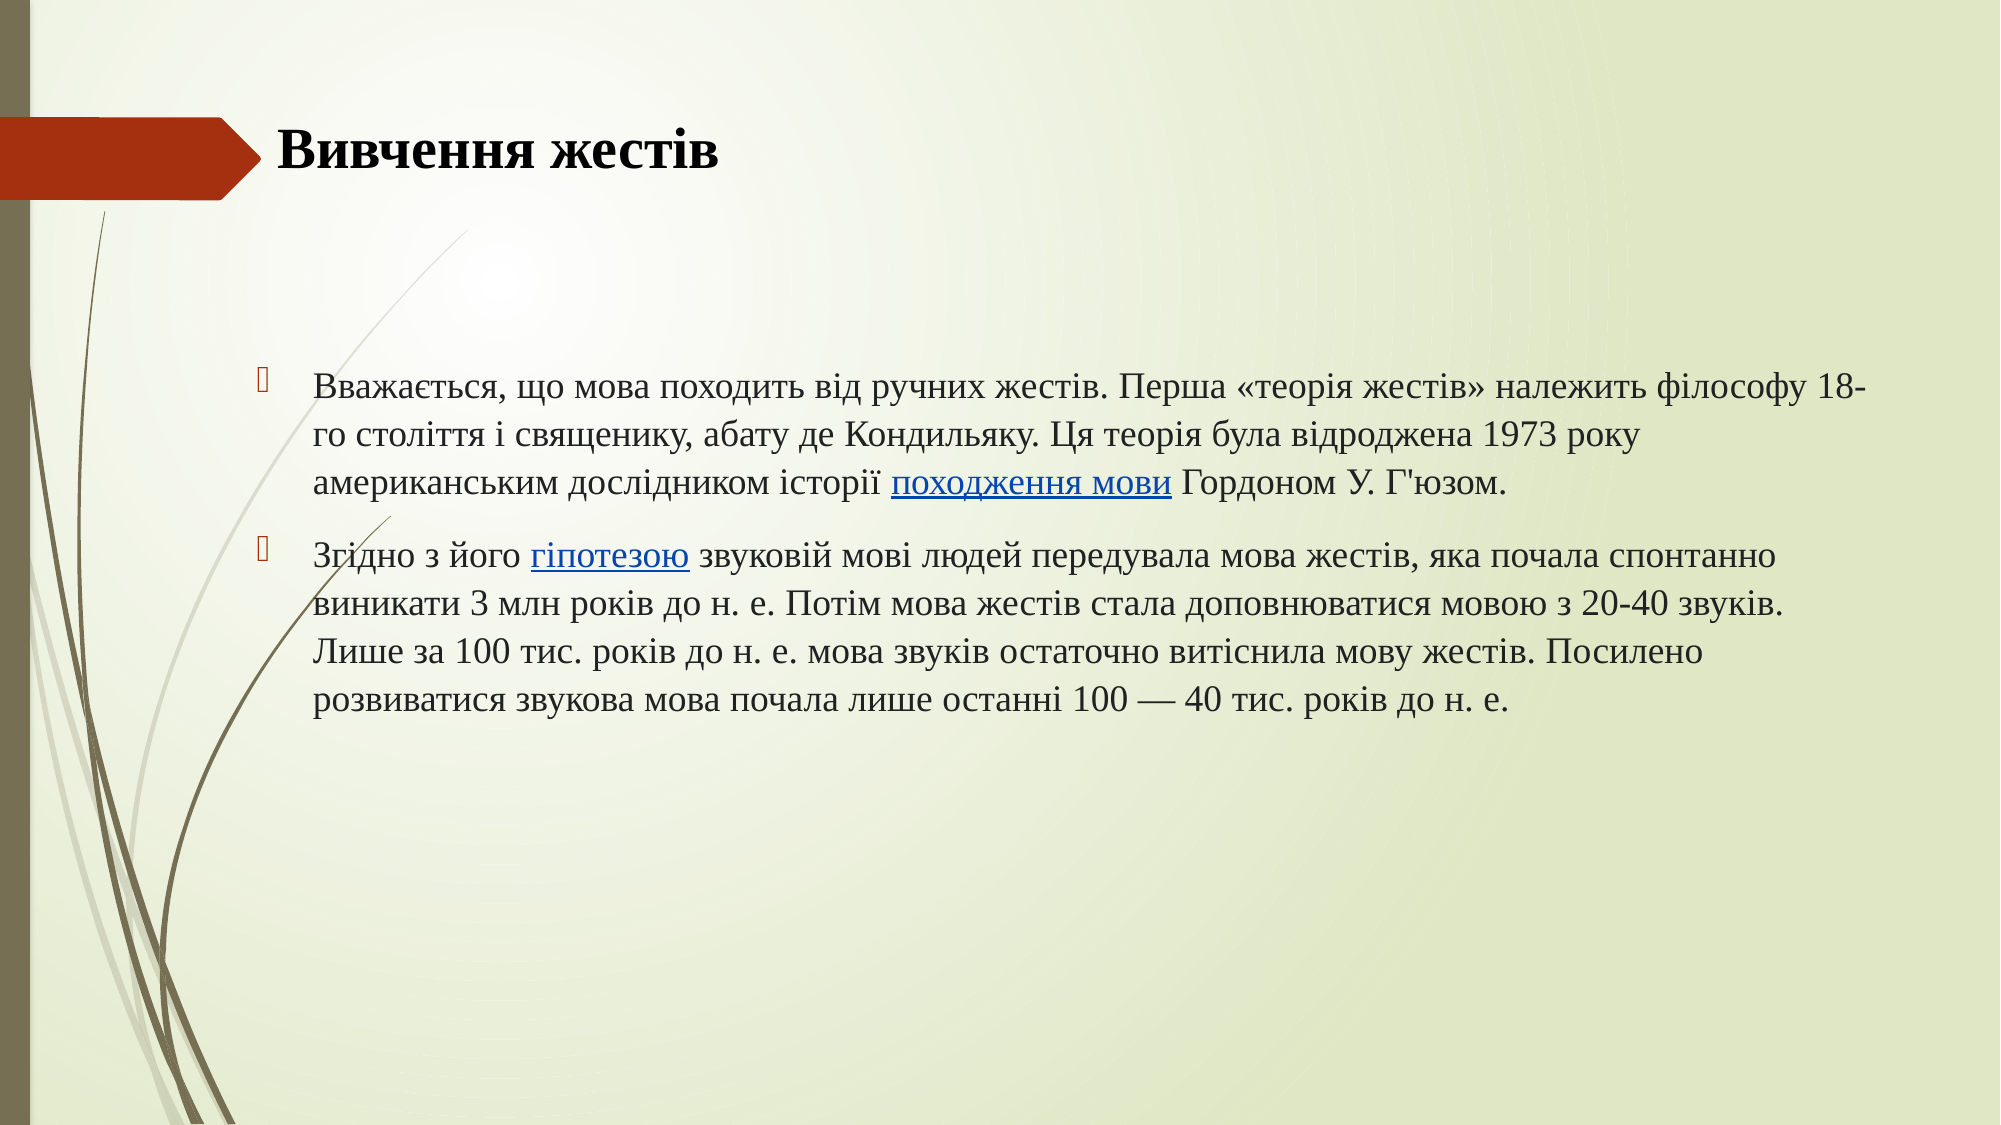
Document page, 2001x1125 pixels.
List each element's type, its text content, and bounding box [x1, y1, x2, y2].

list Вважається, що мова походить від ручних жестів. Перша «теорія жестів» належить філософу 18-го століття і священику, абату де Кондильяку. Ця теорія була відроджена 1973 року американським дослідником історії походження мови Гордоном У. Г'юзом. Згідно з його гіпотезою звуковій мові людей передувала мова жестів, яка почала спонтанно виникати 3 млн років до н. е. Потім мова жестів стала доповнюватися мовою з 20-40 звуків. Лише за 100 тис. років до н. е. мова звуків остаточно витіснила мову жестів. Посилено розвиватися звукова мова почала лише останні 100 — 40 тис. років до н. е. [241, 350, 1888, 970]
title Вивчення жестів [262, 102, 1888, 313]
